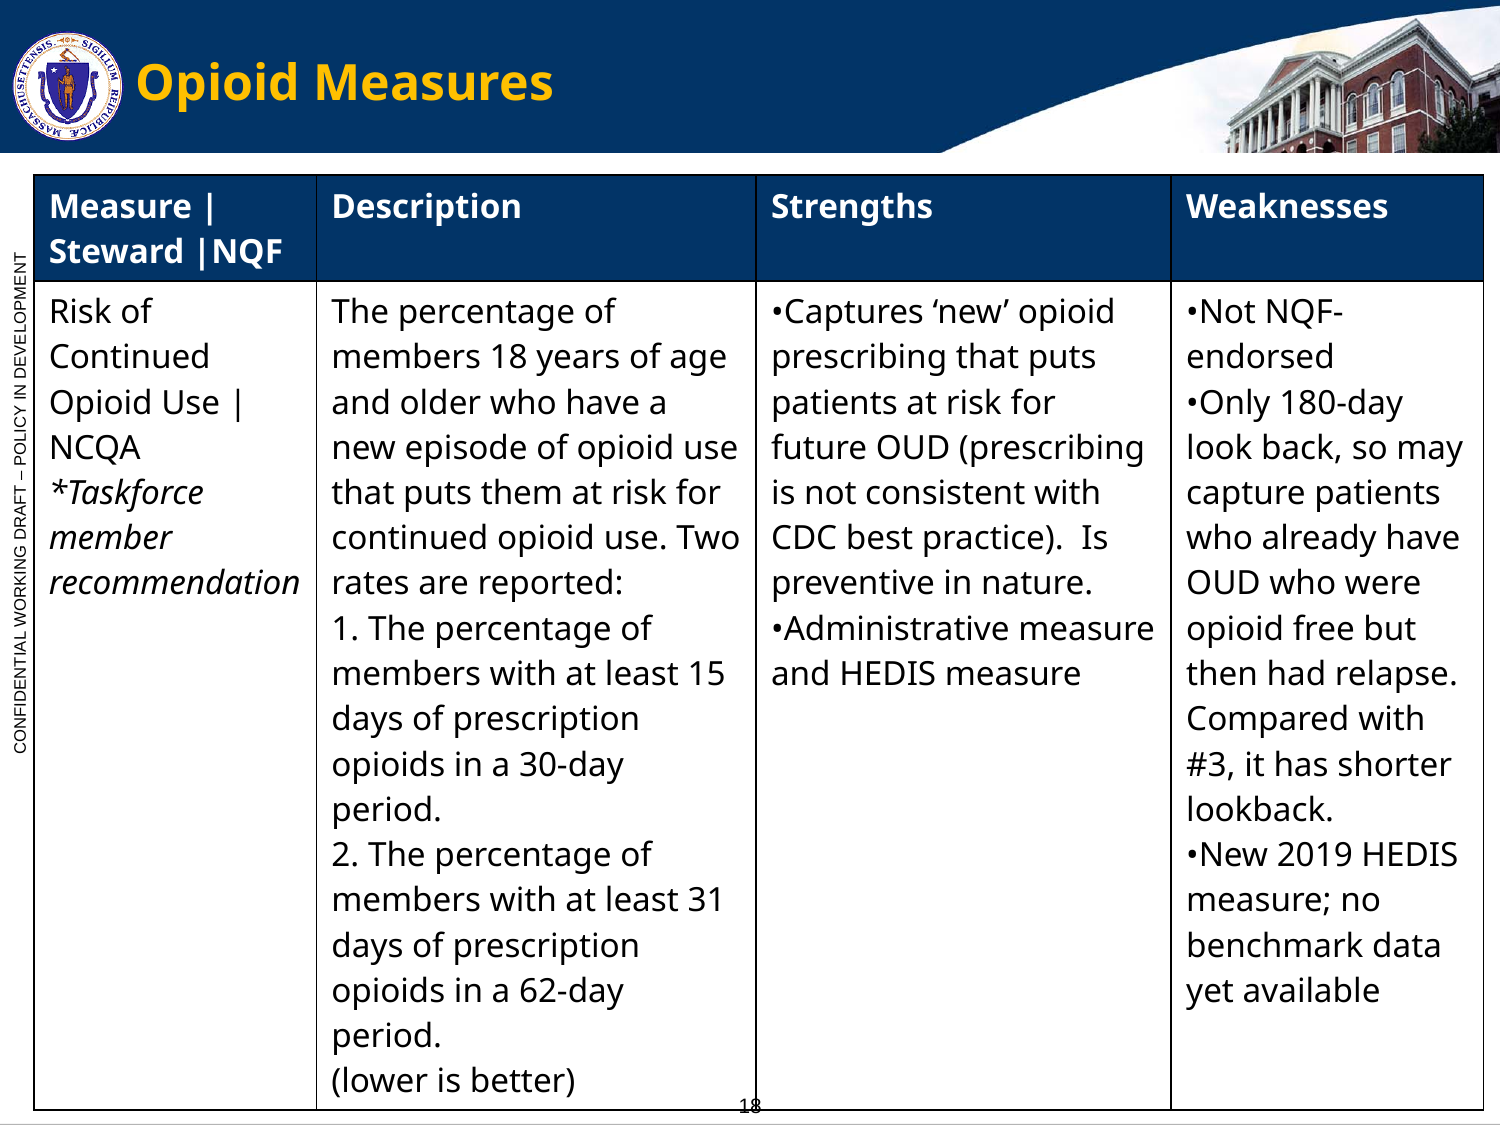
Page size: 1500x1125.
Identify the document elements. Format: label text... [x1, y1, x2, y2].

table_cell Risk of Continued Opioid Use | NCQA *Taskforce member recommendation [35, 282, 316, 1109]
table_header Strengths [757, 176, 1170, 280]
table_header Description [317, 176, 755, 280]
title Opioid Measures [120, 17, 1051, 144]
table_header Weaknesses [1172, 176, 1483, 280]
table_header Measure | Steward |NQF [35, 176, 316, 280]
table_cell •Captures ‘new’ opioid prescribing that puts patients at risk for future OUD (prescribing is not consistent with CDC best practice). Is preventive in nature. •Administrative measure and HEDIS measure [757, 282, 1170, 1109]
table_cell •Not NQF- endorsed •Only 180-day look back, so may capture patients who already have OUD who were opioid free but then had relapse. Compared with #3, it has shorter lookback. •New 2019 HEDIS measure; no benchmark data yet available [1172, 282, 1483, 1109]
table_cell The percentage of members 18 years of age and older who have a new episode of opioid use that puts them at risk for continued opioid use. Two rates are reported: 1. The percentage of members with at least 15 days of prescription opioids in a 30-day period. 2. The percentage of members with at least 31 days of prescription opioids in a 62-day period. (lower is better) [317, 282, 755, 1109]
picture [0, 0, 1500, 153]
